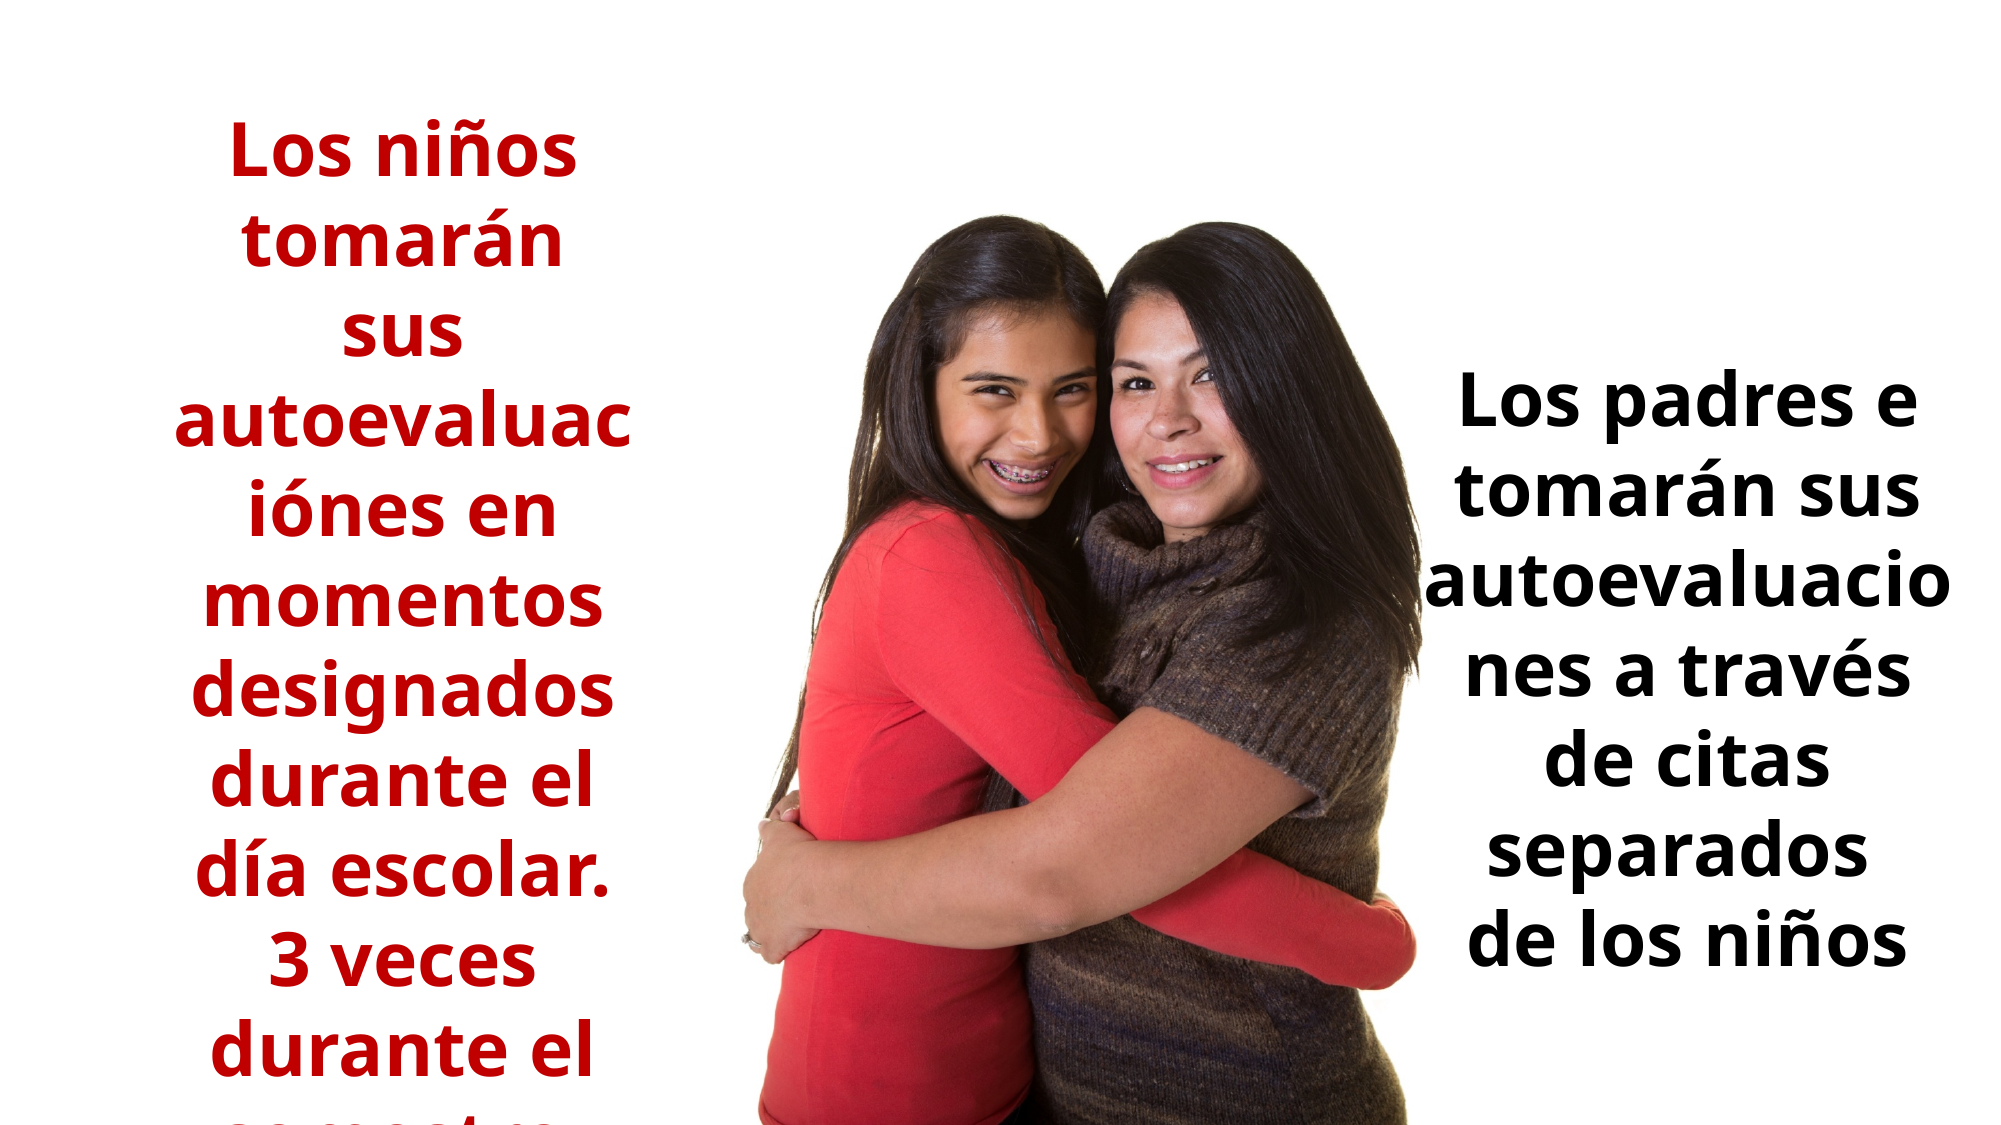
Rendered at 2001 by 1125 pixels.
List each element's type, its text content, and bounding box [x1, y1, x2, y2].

text_box Los padres e tomarán sus autoevaluaciones a través de citas separados de los niños [1844, 344, 1978, 989]
picture [155, 0, 1844, 1125]
